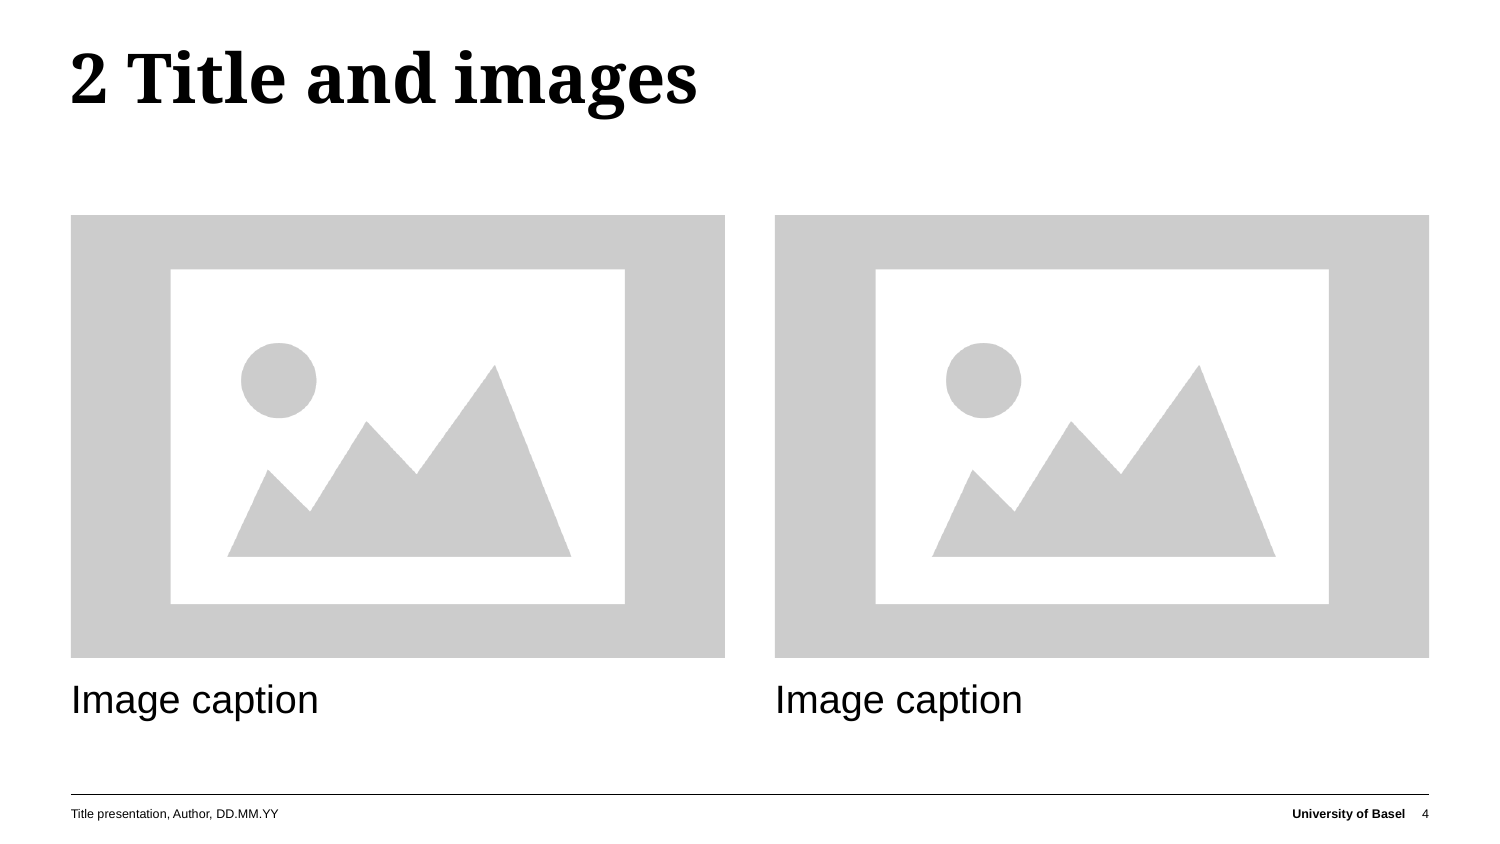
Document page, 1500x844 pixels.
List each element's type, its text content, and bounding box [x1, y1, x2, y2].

list Image caption [774, 679, 1430, 778]
picture [70, 215, 725, 659]
slide_number Title presentation, Author, DD.MM.YY [70, 802, 425, 825]
footer University of Basel [1092, 802, 1405, 825]
slide_number 4 [1405, 802, 1430, 825]
title 2 Title and images [70, 43, 1430, 192]
list Image caption [70, 679, 725, 780]
picture [774, 215, 1430, 659]
